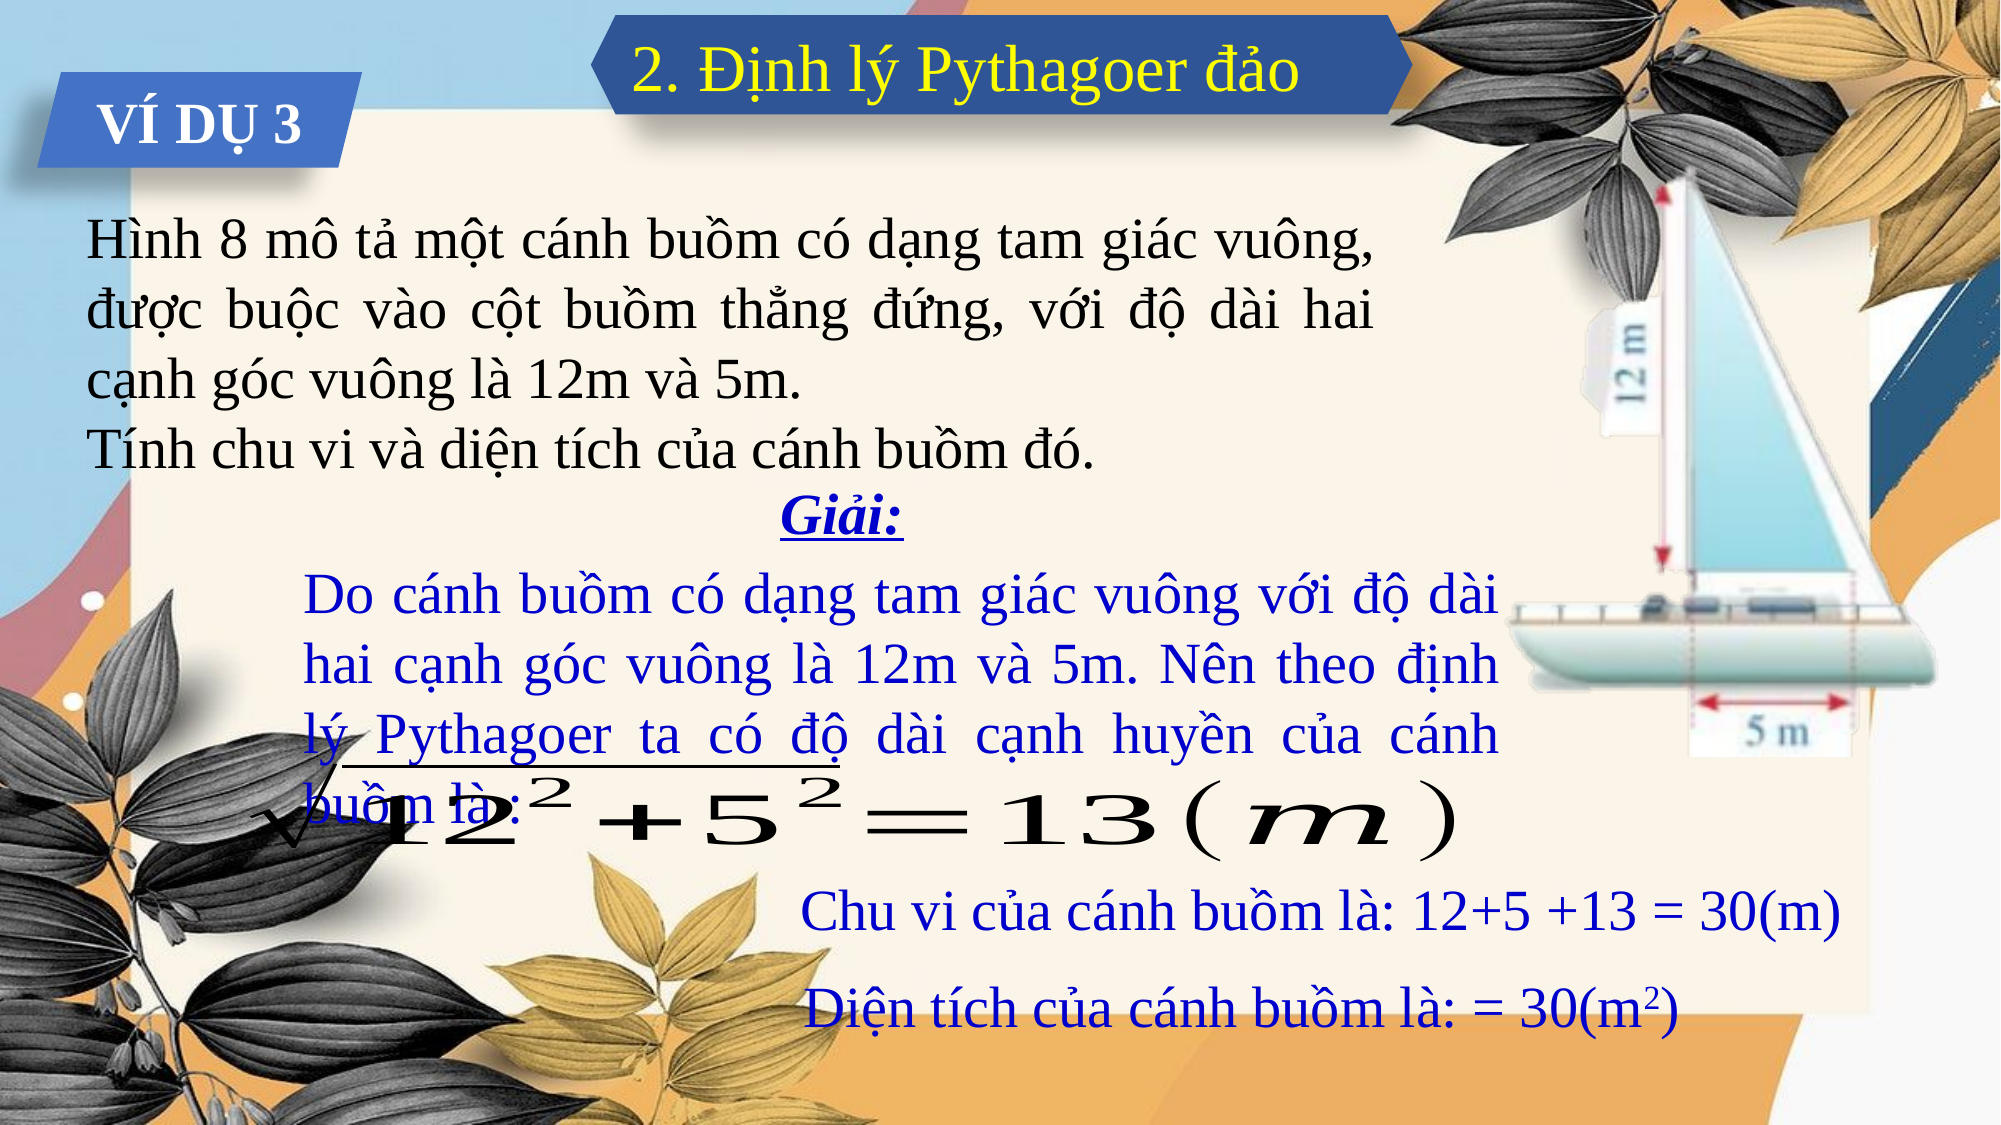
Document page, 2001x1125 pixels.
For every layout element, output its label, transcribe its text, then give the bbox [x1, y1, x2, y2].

text_box Chu vi của cánh buồm là: 12+5 +13 = 30(m) [785, 864, 2000, 950]
text_box VÍ DỤ 3 [35, 71, 364, 169]
text_box Giải: [765, 468, 982, 548]
picture [0, 0, 2001, 1125]
text_box Do cánh buồm có dạng tam giác vuông với độ dài hai cạnh góc vuông là 12m và 5m. Nên theo định lý Pythagoer ta có độ dài cạnh huyền của cánh buồm là : [288, 548, 1516, 843]
text_box Hình 8 mô tả một cánh buồm có dạng tam giác vuông, được buộc vào cột buồm thẳng đứng, với độ dài hai cạnh góc vuông là 12m và 5m. Tính chu vi và diện tích của cánh buồm đó. [71, 192, 1391, 488]
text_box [590, 15, 1413, 115]
